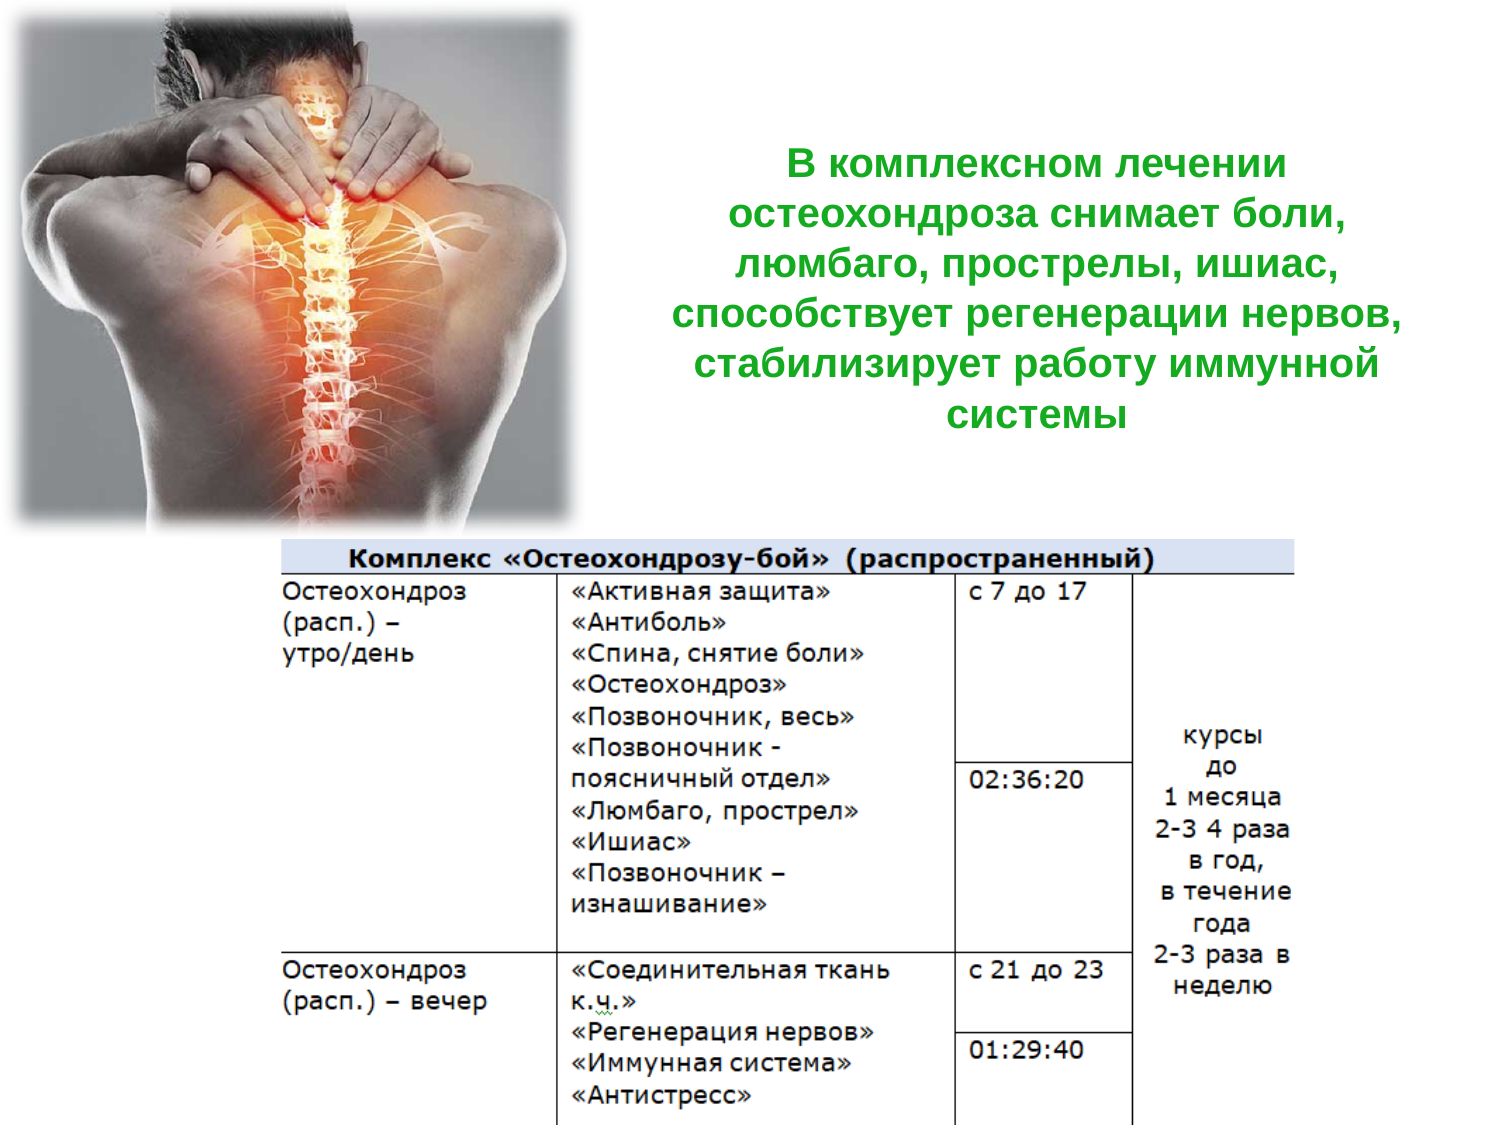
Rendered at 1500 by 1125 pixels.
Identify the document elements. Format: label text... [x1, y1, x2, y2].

text_box В комплексном лечении остеохондроза снимает боли, люмбаго, прострелы, ишиас, способствует регенерации нервов, стабилизирует работу иммунной системы [621, 128, 1454, 444]
picture [0, 0, 1295, 1125]
